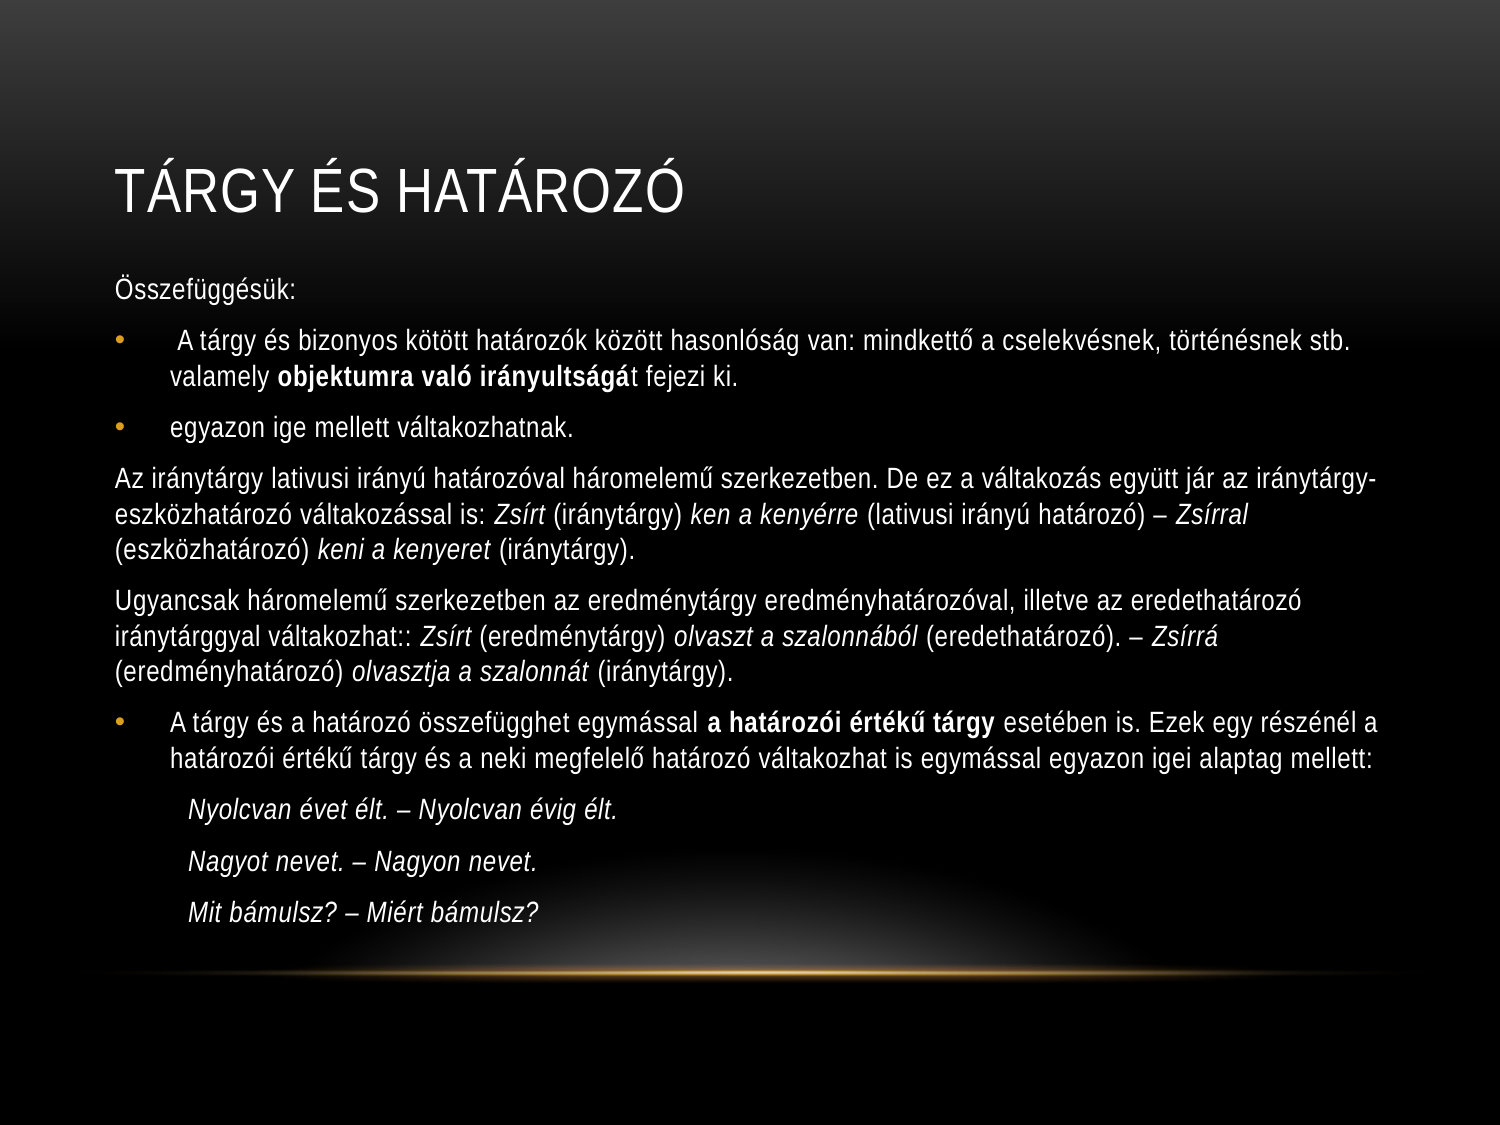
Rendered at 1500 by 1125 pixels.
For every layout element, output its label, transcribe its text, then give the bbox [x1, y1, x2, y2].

list Összefüggésük: A tárgy és bizonyos kötött határozók között hasonlóság van: mindkettő a cselekvésnek, történésnek stb. valamely objektumra való irányultságát fejezi ki. egyazon ige mellett váltakozhatnak. Az iránytárgy lativusi irányú határozóval háromelemű szerkezetben. De ez a váltakozás együtt jár az iránytárgy-eszközhatározó váltakozással is: Zsírt (iránytárgy) ken a kenyérre (lativusi irányú határozó) – Zsírral (eszközhatározó) keni a kenyeret (iránytárgy). Ugyancsak háromelemű szerkezetben az eredménytárgy eredményhatározóval, illetve az eredethatározó iránytárggyal váltakozhat:: Zsírt (eredménytárgy) olvaszt a szalonnából (eredethatározó). – Zsírrá (eredményhatározó) olvasztja a szalonnát (iránytárgy). A tárgy és a határozó összefügghet egymással a határozói értékű tárgy esetében is. Ezek egy részénél a határozói értékű tárgy és a neki megfelelő határozó váltakozhat is egymással egyazon igei alaptag mellett: Nyolcvan évet élt. – Nyolcvan évig élt. Nagyot nevet. – Nagyon nevet. Mit bámulsz? – Miért bámulsz? [99, 262, 1400, 938]
title Tárgy és határozó [99, 45, 1400, 233]
picture [0, 0, 1500, 1125]
